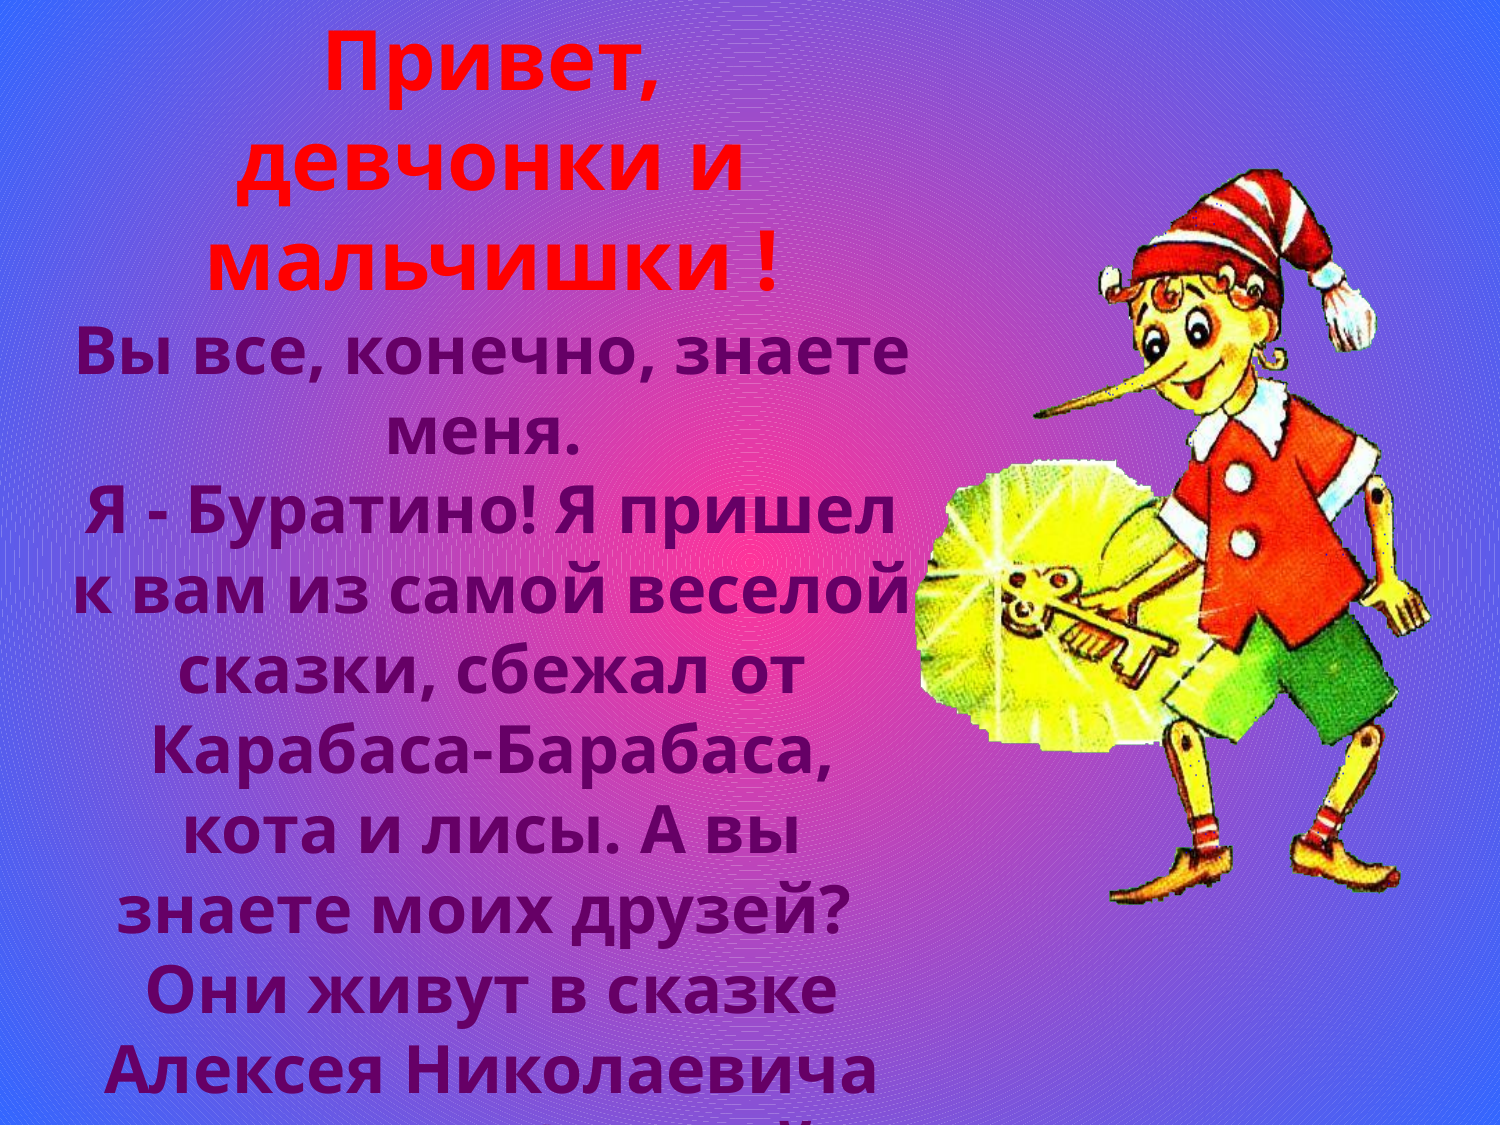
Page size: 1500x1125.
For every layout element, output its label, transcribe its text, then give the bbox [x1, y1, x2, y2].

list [913, 163, 1500, 950]
text_box Привет, девчонки и мальчишки ! Вы все, конечно, знаете меня. Я - Буратино! Я пришел к вам из самой веселой сказки, сбежал от Карабаса-Барабаса, кота и лисы. А вы знаете моих друзей? Они живут в сказке Алексея Николаевича Толстого «Золотой ключик или приключения Буратино». Давайте, ребята, вместе поиграем и вспомним моих друзей – героев сказки. [46, 0, 938, 1125]
